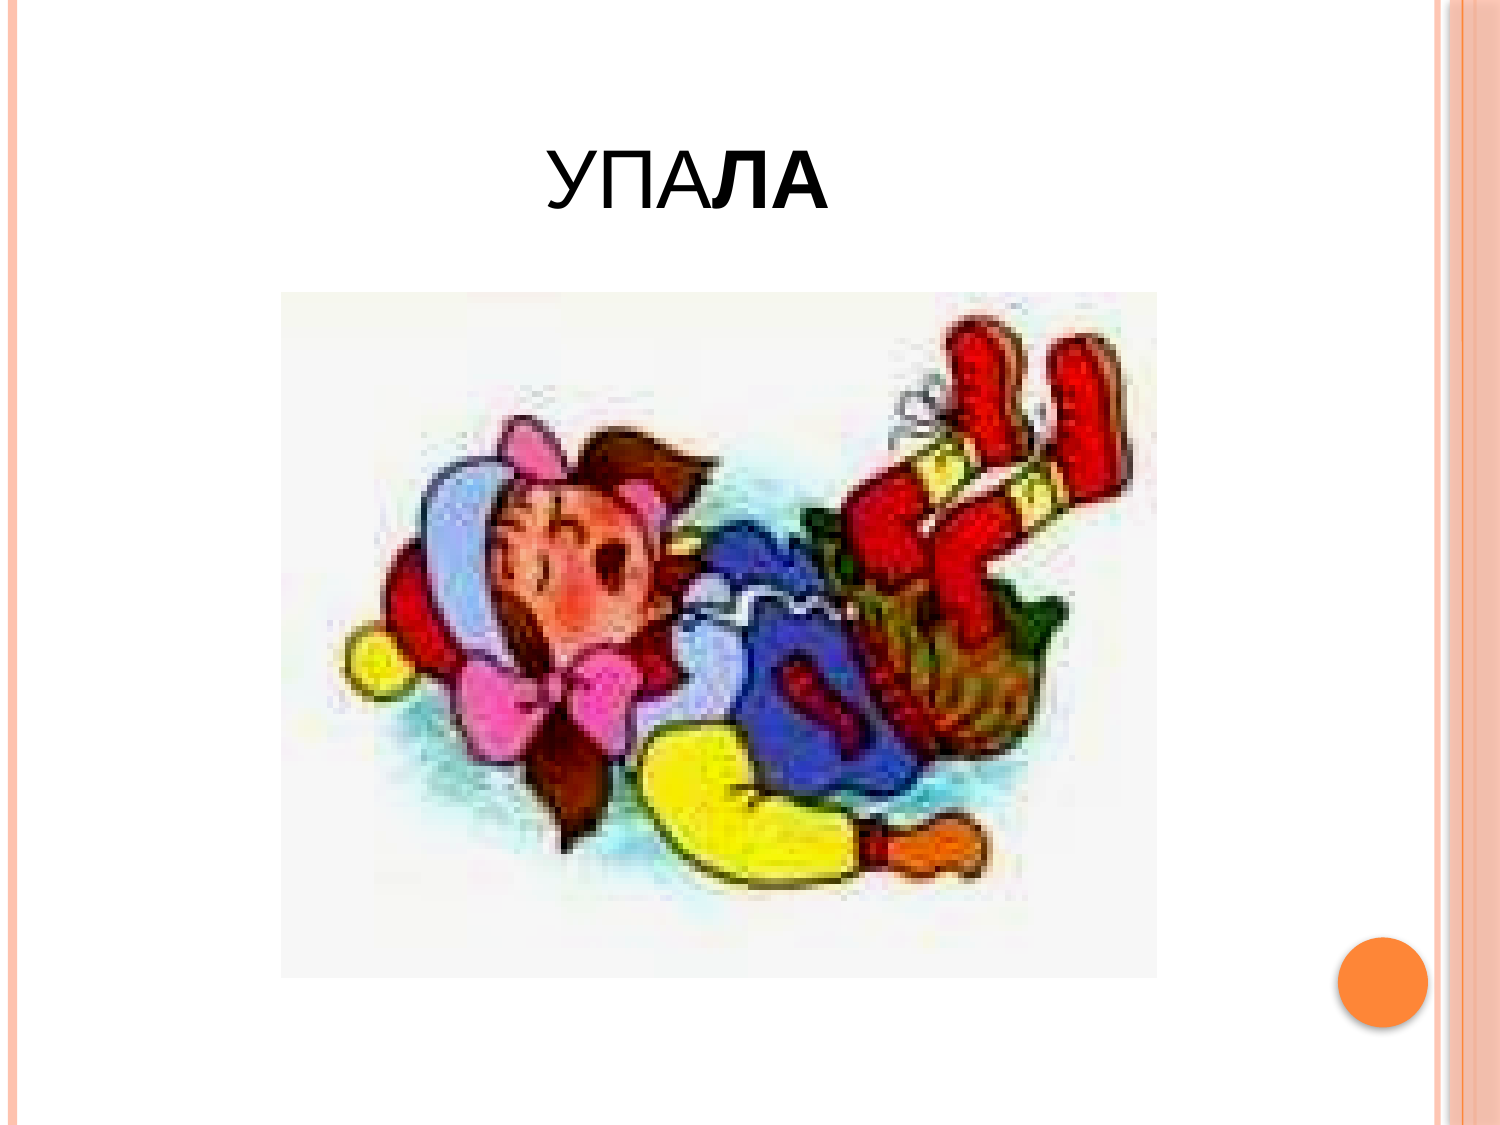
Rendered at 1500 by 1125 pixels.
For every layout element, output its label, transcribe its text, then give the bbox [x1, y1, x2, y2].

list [280, 292, 1157, 979]
title упала [75, 45, 1300, 233]
